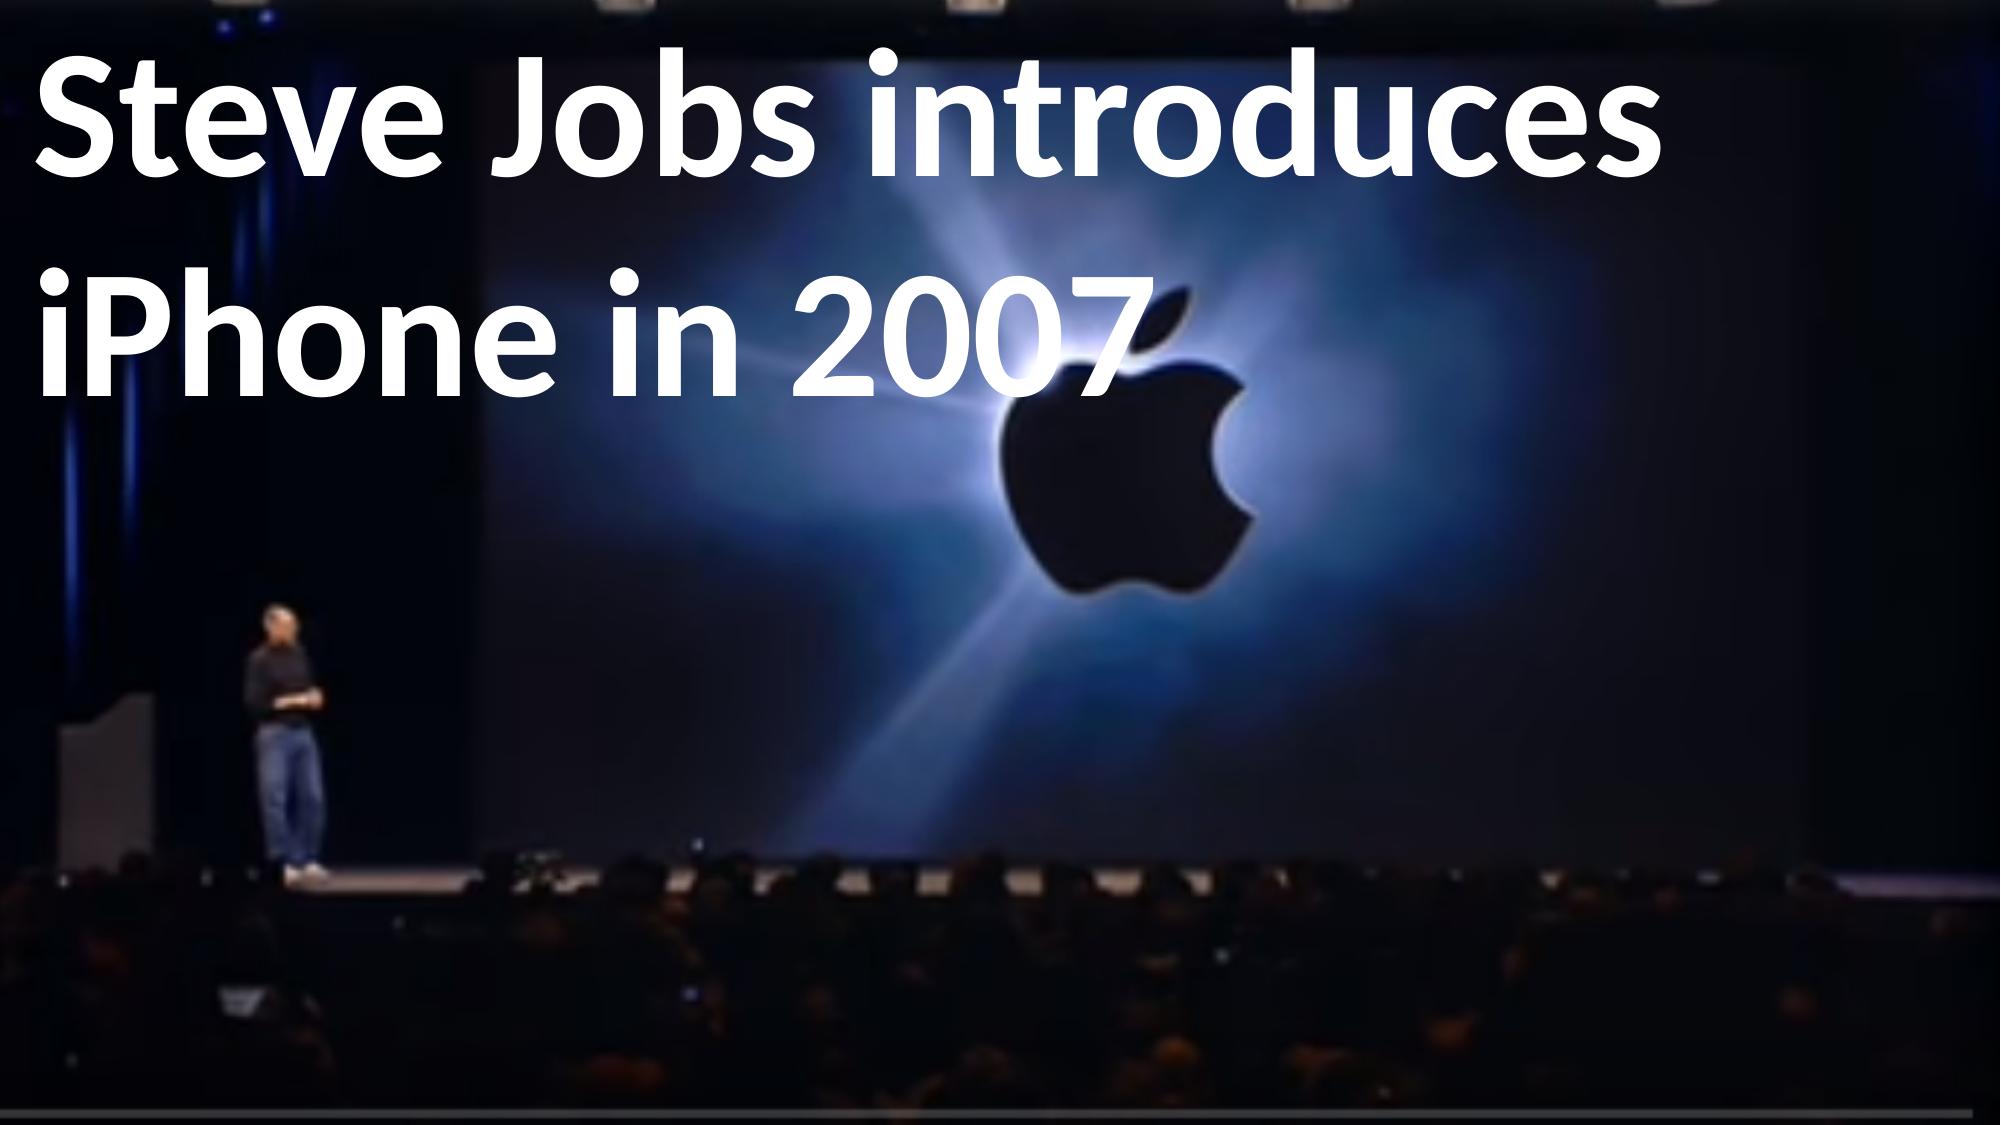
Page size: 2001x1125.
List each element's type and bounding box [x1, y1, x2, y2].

list [0, 0, 2000, 1125]
